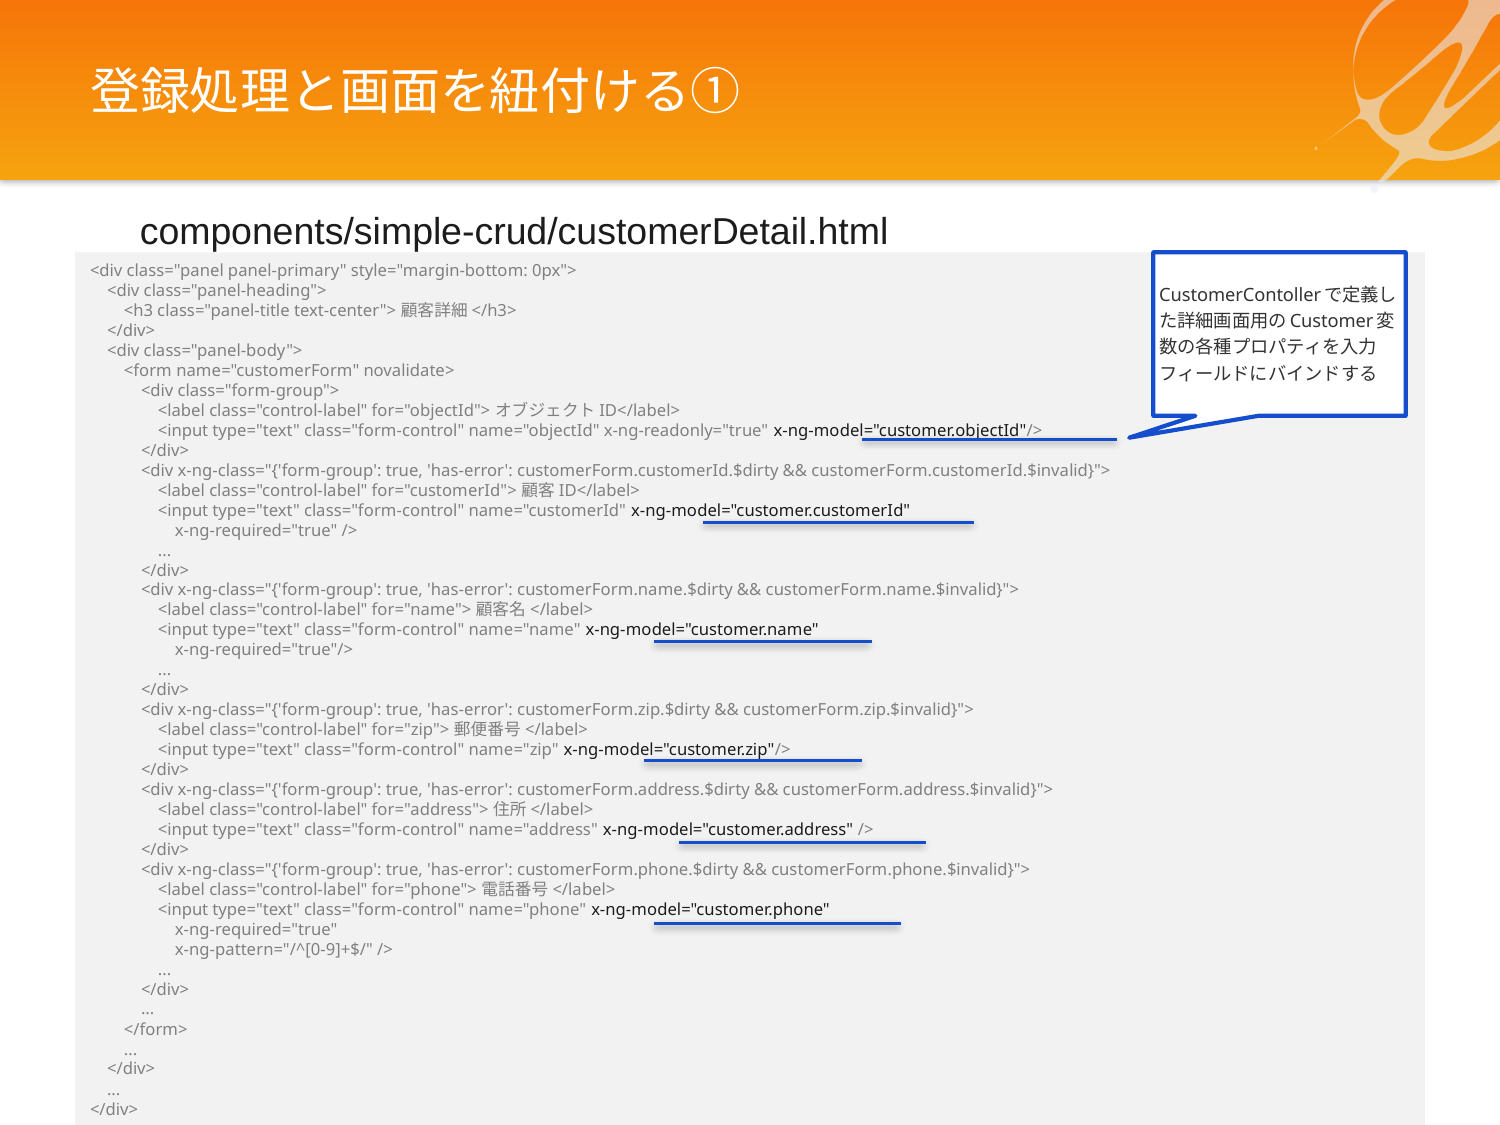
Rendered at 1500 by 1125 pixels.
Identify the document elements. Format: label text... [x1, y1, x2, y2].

picture [1314, 0, 1500, 193]
list <div class="panel panel-primary" style="margin-bottom: 0px"> <div class="panel-heading"> <h3 class="panel-title text-center">顧客詳細</h3> </div> <div class="panel-body"> <form name="customerForm" novalidate> <div class="form-group"> <label class="control-label" for="objectId">オブジェクトID</label> <input type="text" class="form-control" name="objectId" x-ng-readonly="true" x-ng-model="customer.objectId"/> </div> <div x-ng-class="{'form-group': true, 'has-error': customerForm.customerId.$dirty && customerForm.customerId.$invalid}"> <label class="control-label" for="customerId">顧客ID</label> <input type="text" class="form-control" name="customerId" x-ng-model="customer.customerId" x-ng-required="true" /> ... </div> <div x-ng-class="{'form-group': true, 'has-error': customerForm.name.$dirty && customerForm.name.$invalid}"> <label class="control-label" for="name">顧客名</label> <input type="text" class="form-control" name="name" x-ng-model="customer.name" x-ng-required="true"/> ... </div> <div x-ng-class="{'form-group': true, 'has-error': customerForm.zip.$dirty && customerForm.zip.$invalid}"> <label class="control-label" for="zip">郵便番号</label> <input type="text" class="form-control" name="zip" x-ng-model="customer.zip"/> </div> <div x-ng-class="{'form-group': true, 'has-error': customerForm.address.$dirty && customerForm.address.$invalid}"> <label class="control-label" for="address">住所</label> <input type="text" class="form-control" name="address" x-ng-model="customer.address" /> </div> <div x-ng-class="{'form-group': true, 'has-error': customerForm.phone.$dirty && customerForm.phone.$invalid}"> <label class="control-label" for="phone">電話番号</label> <input type="text" class="form-control" name="phone" x-ng-model="customer.phone" x-ng-required="true" x-ng-pattern="/^[0-9]+$/" /> ... </div> ... </form> ... </div> ... </div> [75, 252, 1425, 1125]
text_box components/simple-crud/customerDetail.html [124, 199, 904, 260]
text_box CustomerContollerで定義した詳細画面用のCustomer変数の各種プロパティを入力フィールドにバインドする [1127, 250, 1408, 440]
title 登録処理と画面を紐付ける① [75, 37, 1428, 142]
